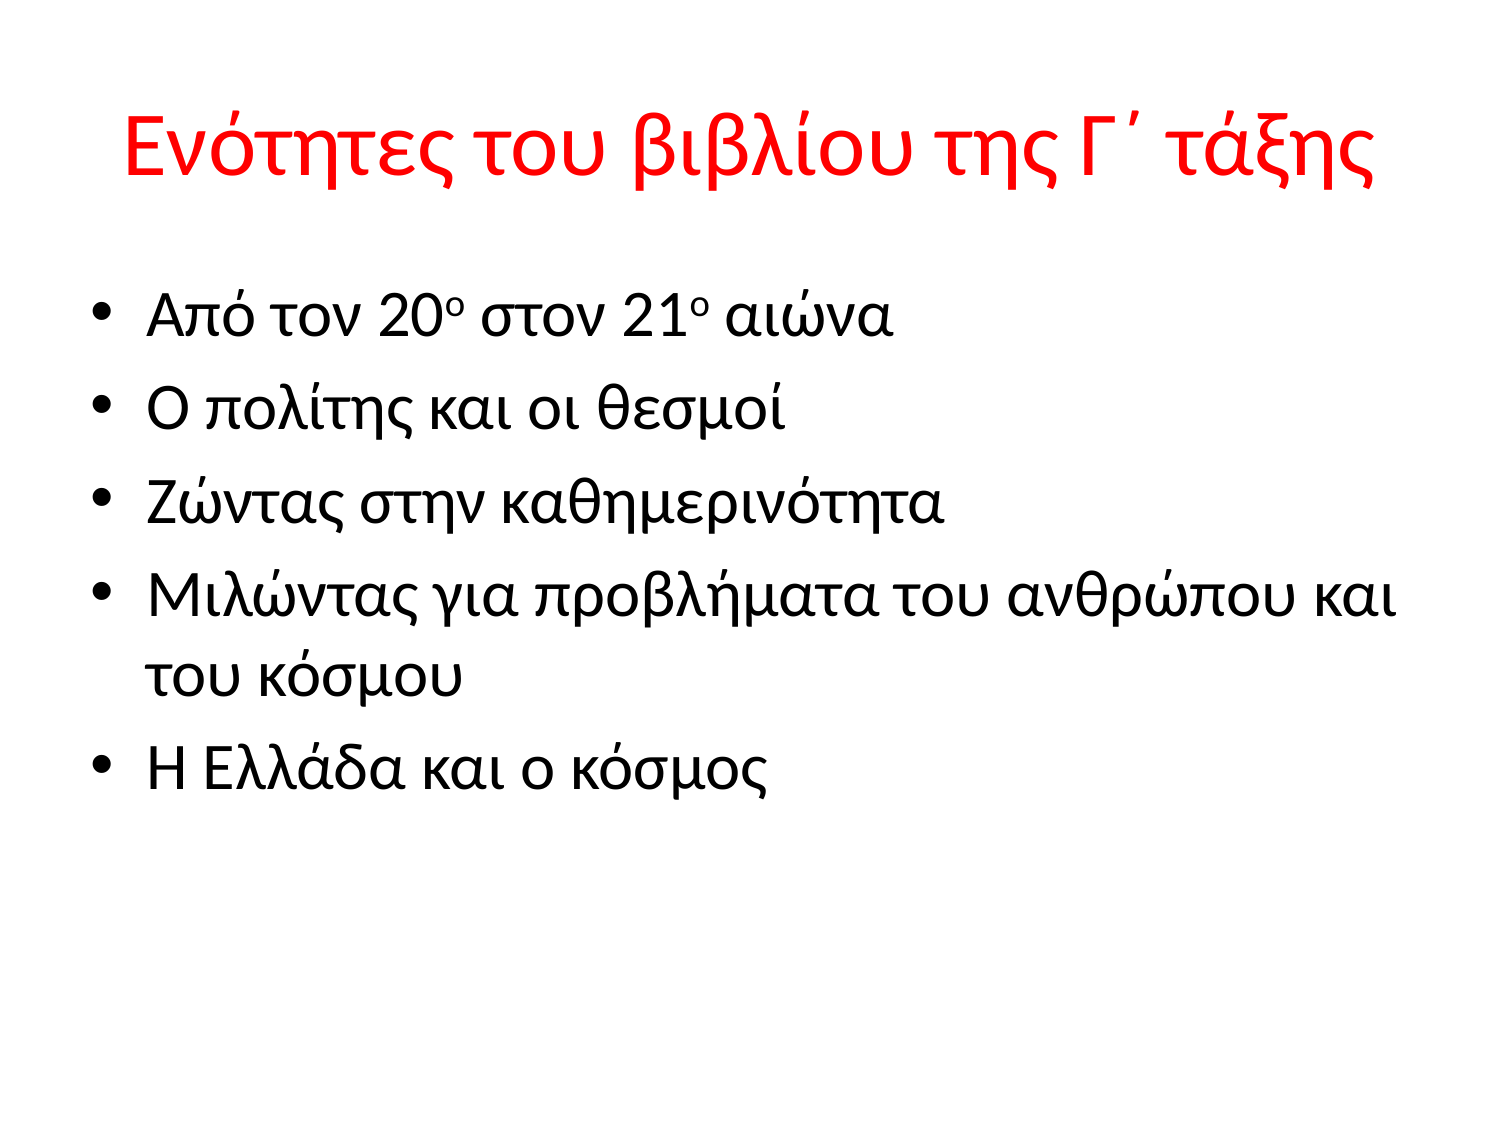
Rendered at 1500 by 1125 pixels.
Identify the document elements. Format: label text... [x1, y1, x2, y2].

list Από τον 20ο στον 21ο αιώνα Ο πολίτης και οι θεσμοί Ζώντας στην καθημερινότητα Μιλώντας για προβλήματα του ανθρώπου και του κόσμου Η Ελλάδα και ο κόσμος [75, 262, 1425, 1005]
title Ενότητες του βιβλίου της Γ΄ τάξης [75, 45, 1425, 233]
